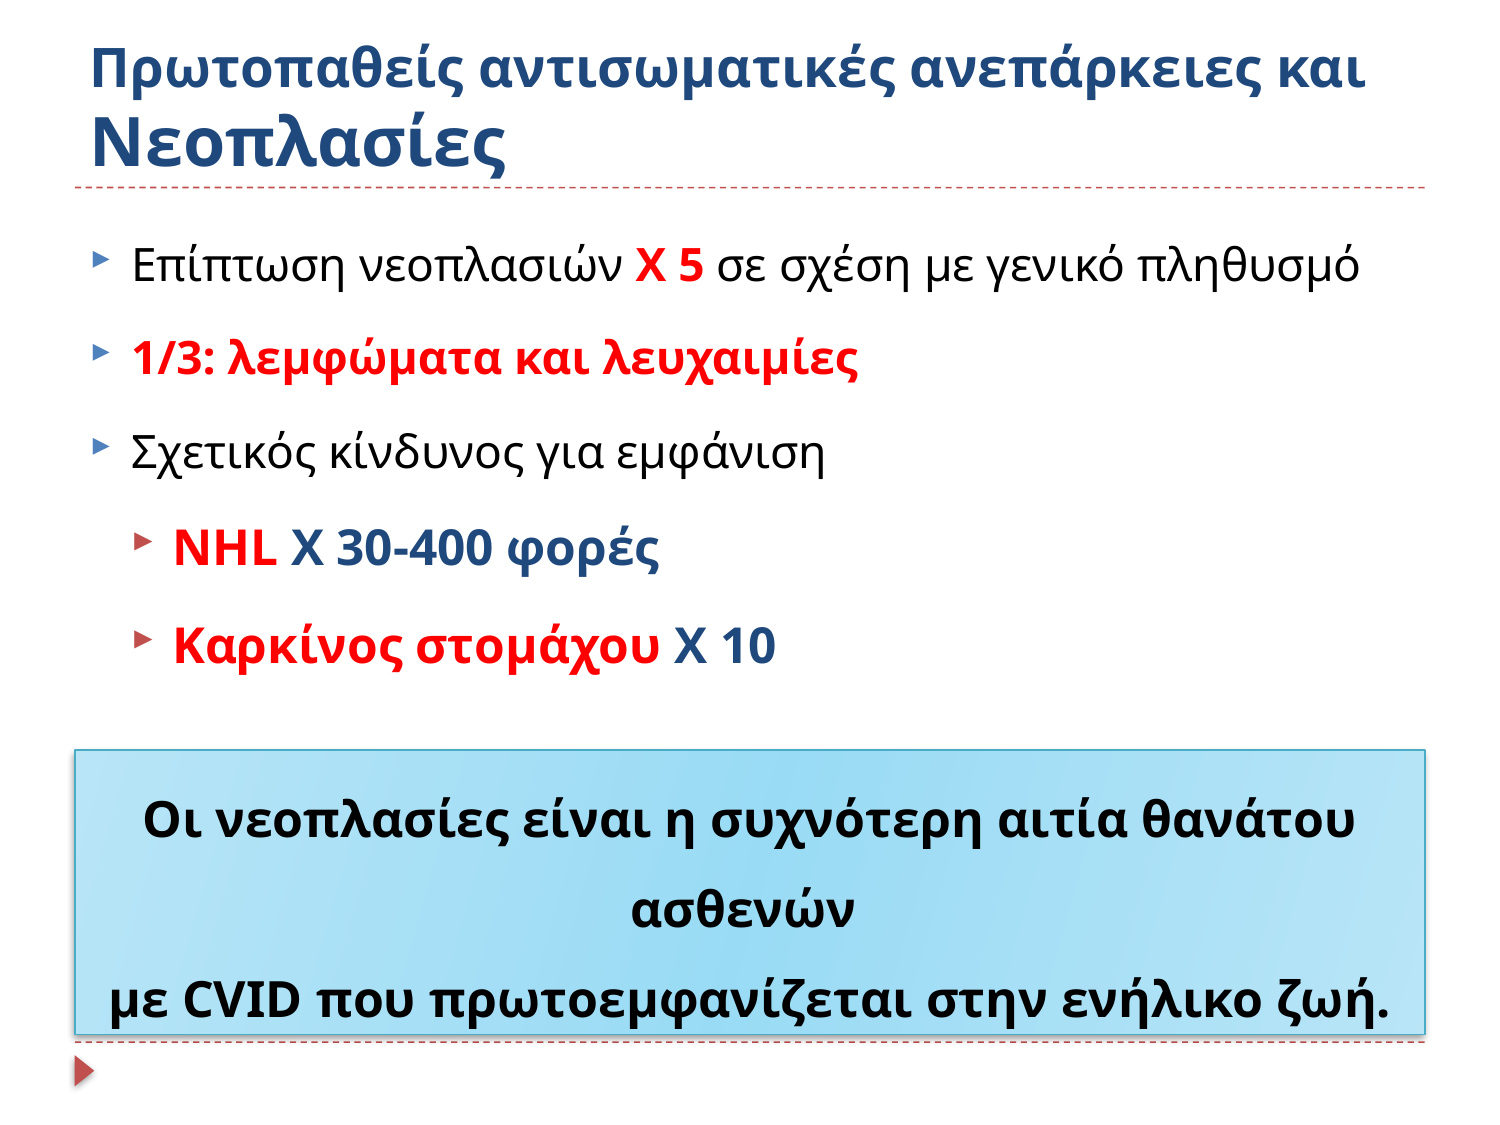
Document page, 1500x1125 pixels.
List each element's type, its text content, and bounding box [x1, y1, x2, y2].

text_box Οι νεοπλασίες είναι η συχνότερη αιτία θανάτου ασθενών με CVID που πρωτοεμφανίζεται στην ενήλικο ζωή. [74, 749, 1426, 1035]
list Επίπτωση νεοπλασιών Χ 5 σε σχέση με γενικό πληθυσμό 1/3: λεμφώματα και λευχαιμίες Σχετικός κίνδυνος για εμφάνιση NHL Χ 30-400 φορές Καρκίνος στομάχου Χ 10 [75, 200, 1425, 688]
title Πρωτοπαθείς αντισωματικές ανεπάρκειες και Νεοπλασίες [75, 24, 1425, 188]
